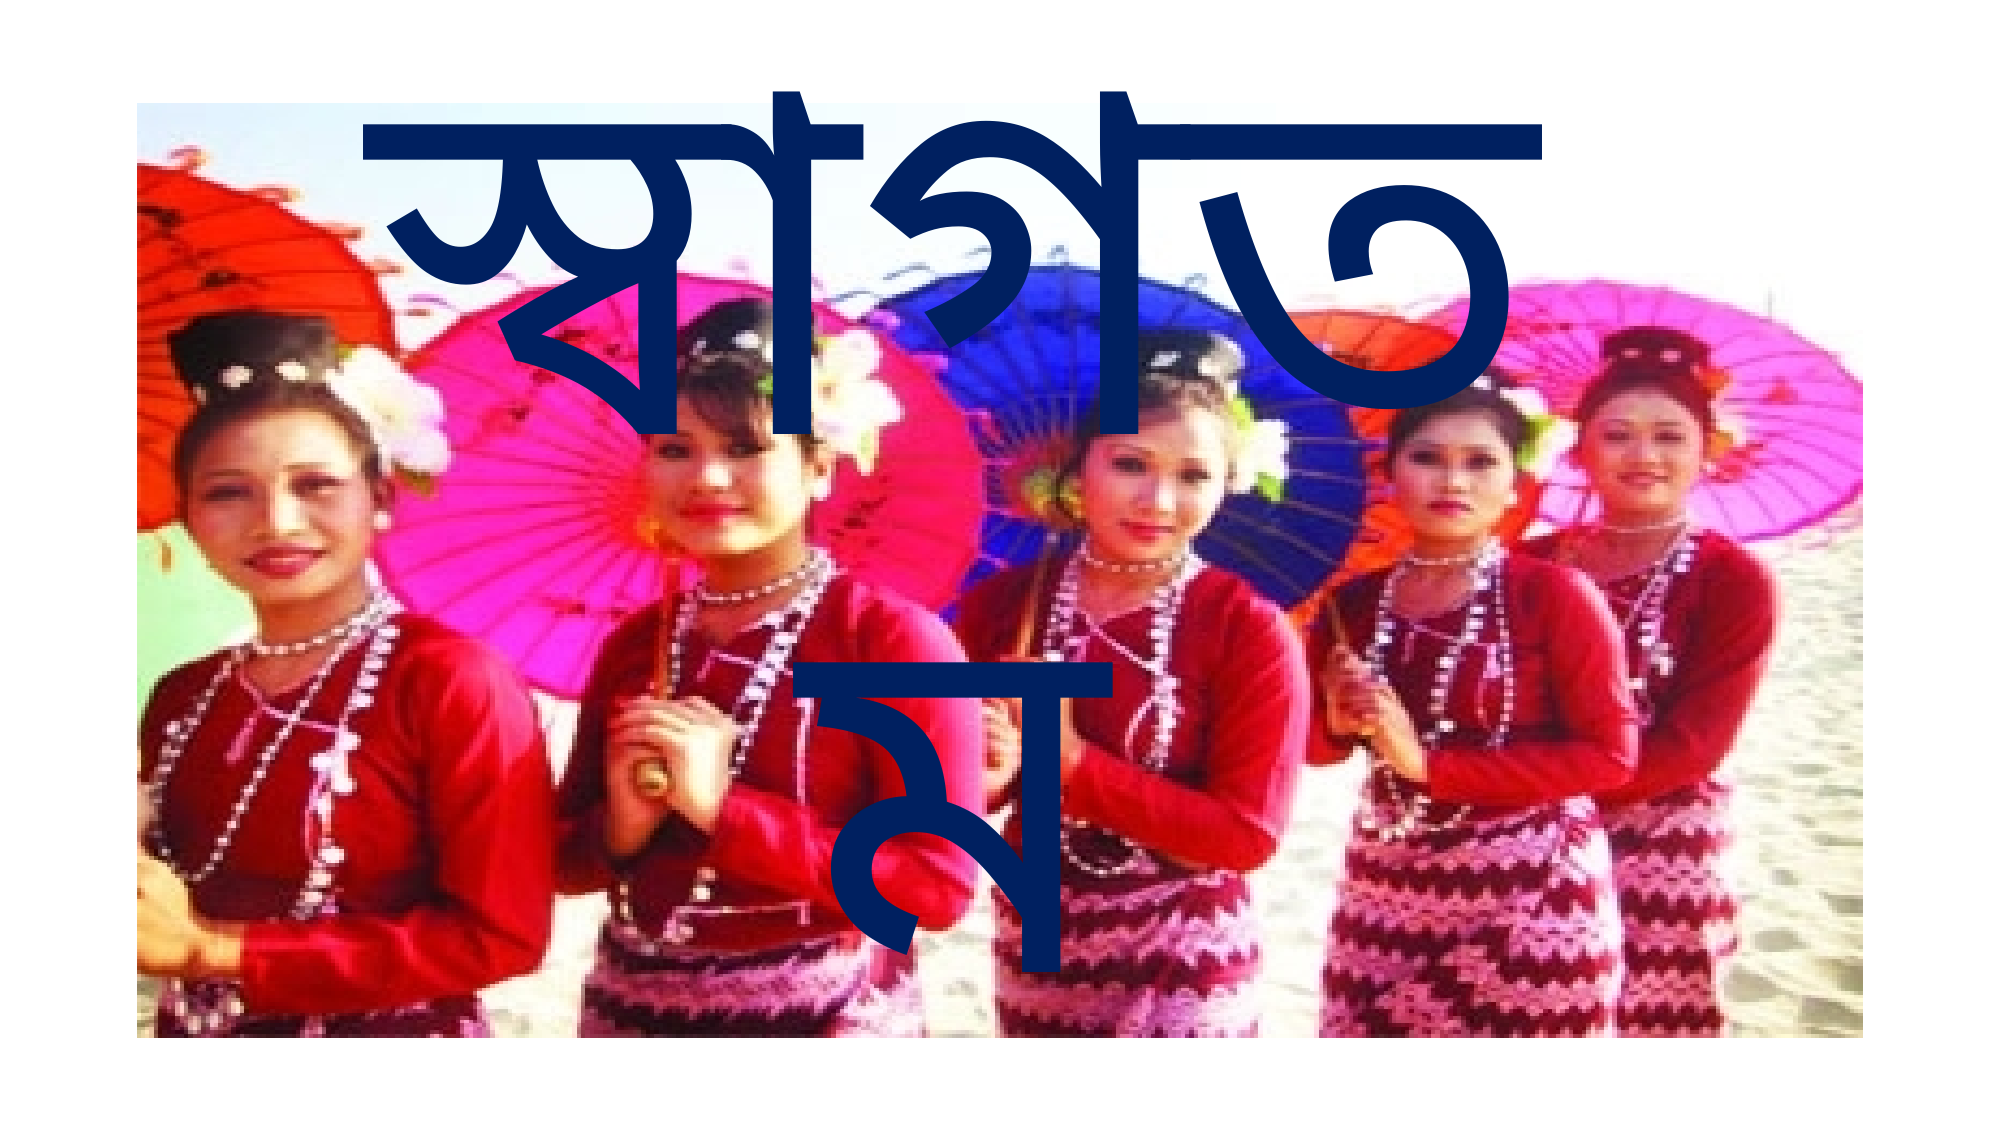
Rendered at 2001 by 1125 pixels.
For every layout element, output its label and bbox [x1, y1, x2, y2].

list [137, 103, 1863, 1038]
